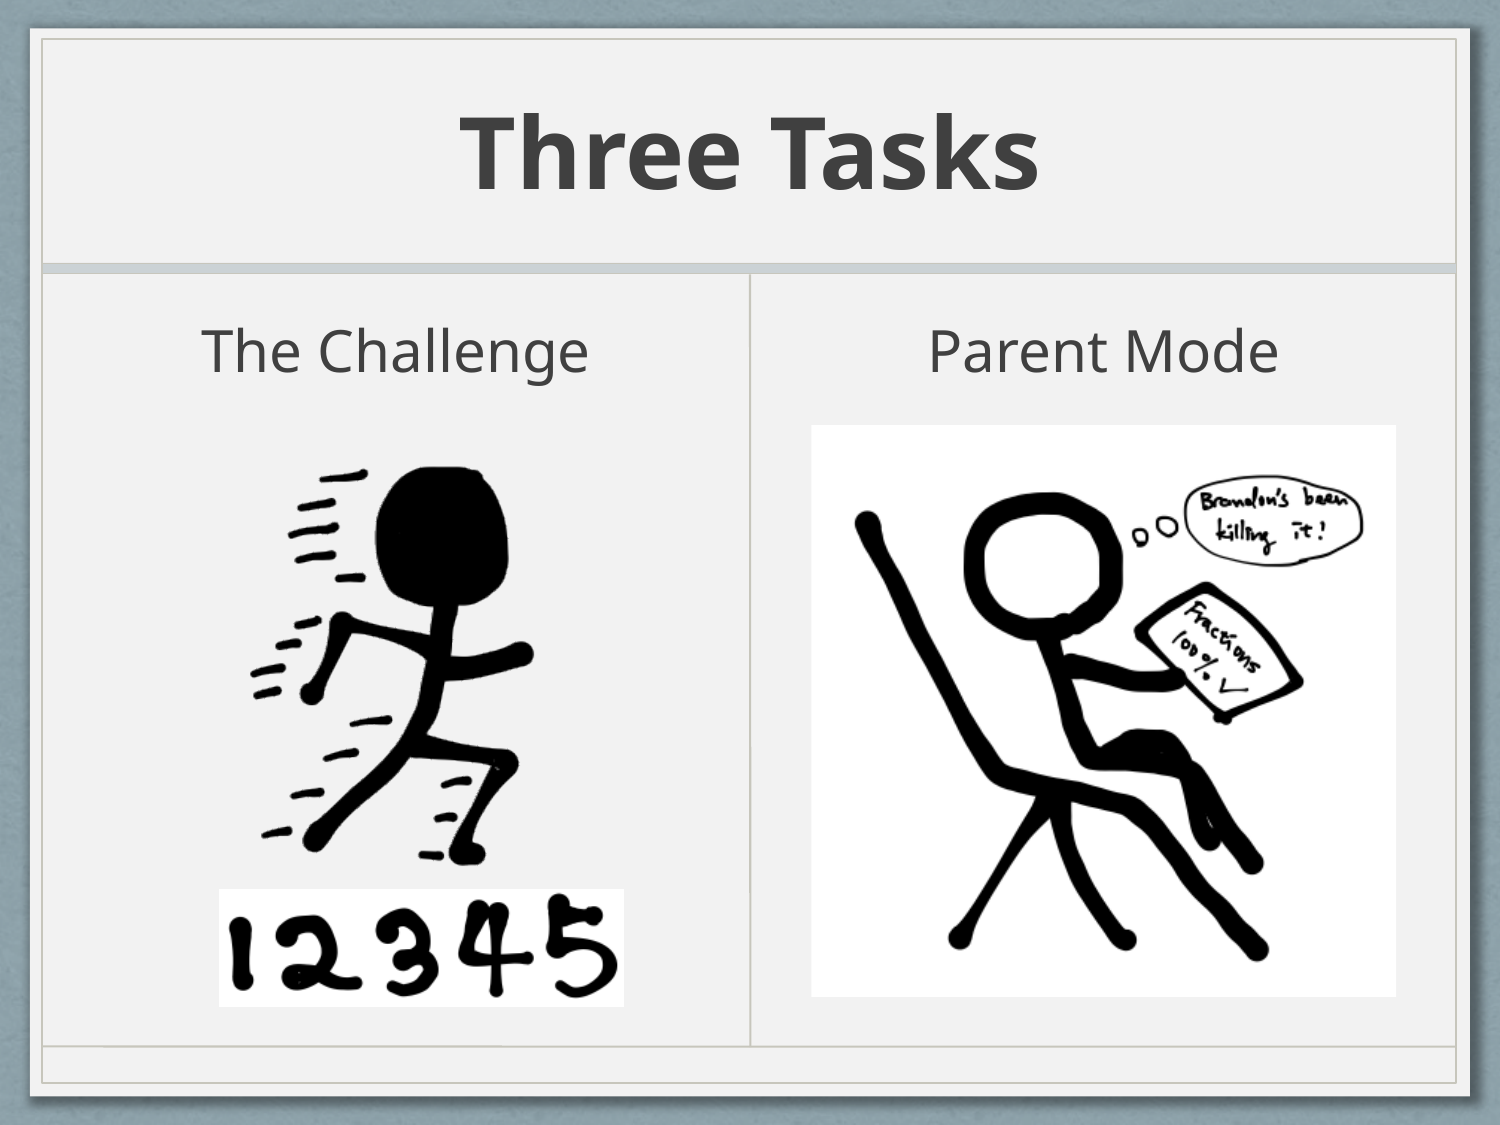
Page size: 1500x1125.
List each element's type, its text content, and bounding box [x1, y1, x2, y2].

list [810, 424, 1397, 998]
picture [219, 889, 625, 1007]
list Parent Mode [811, 280, 1397, 417]
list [147, 424, 624, 891]
list The Challenge [103, 280, 689, 417]
title Three Tasks [147, 40, 1353, 260]
